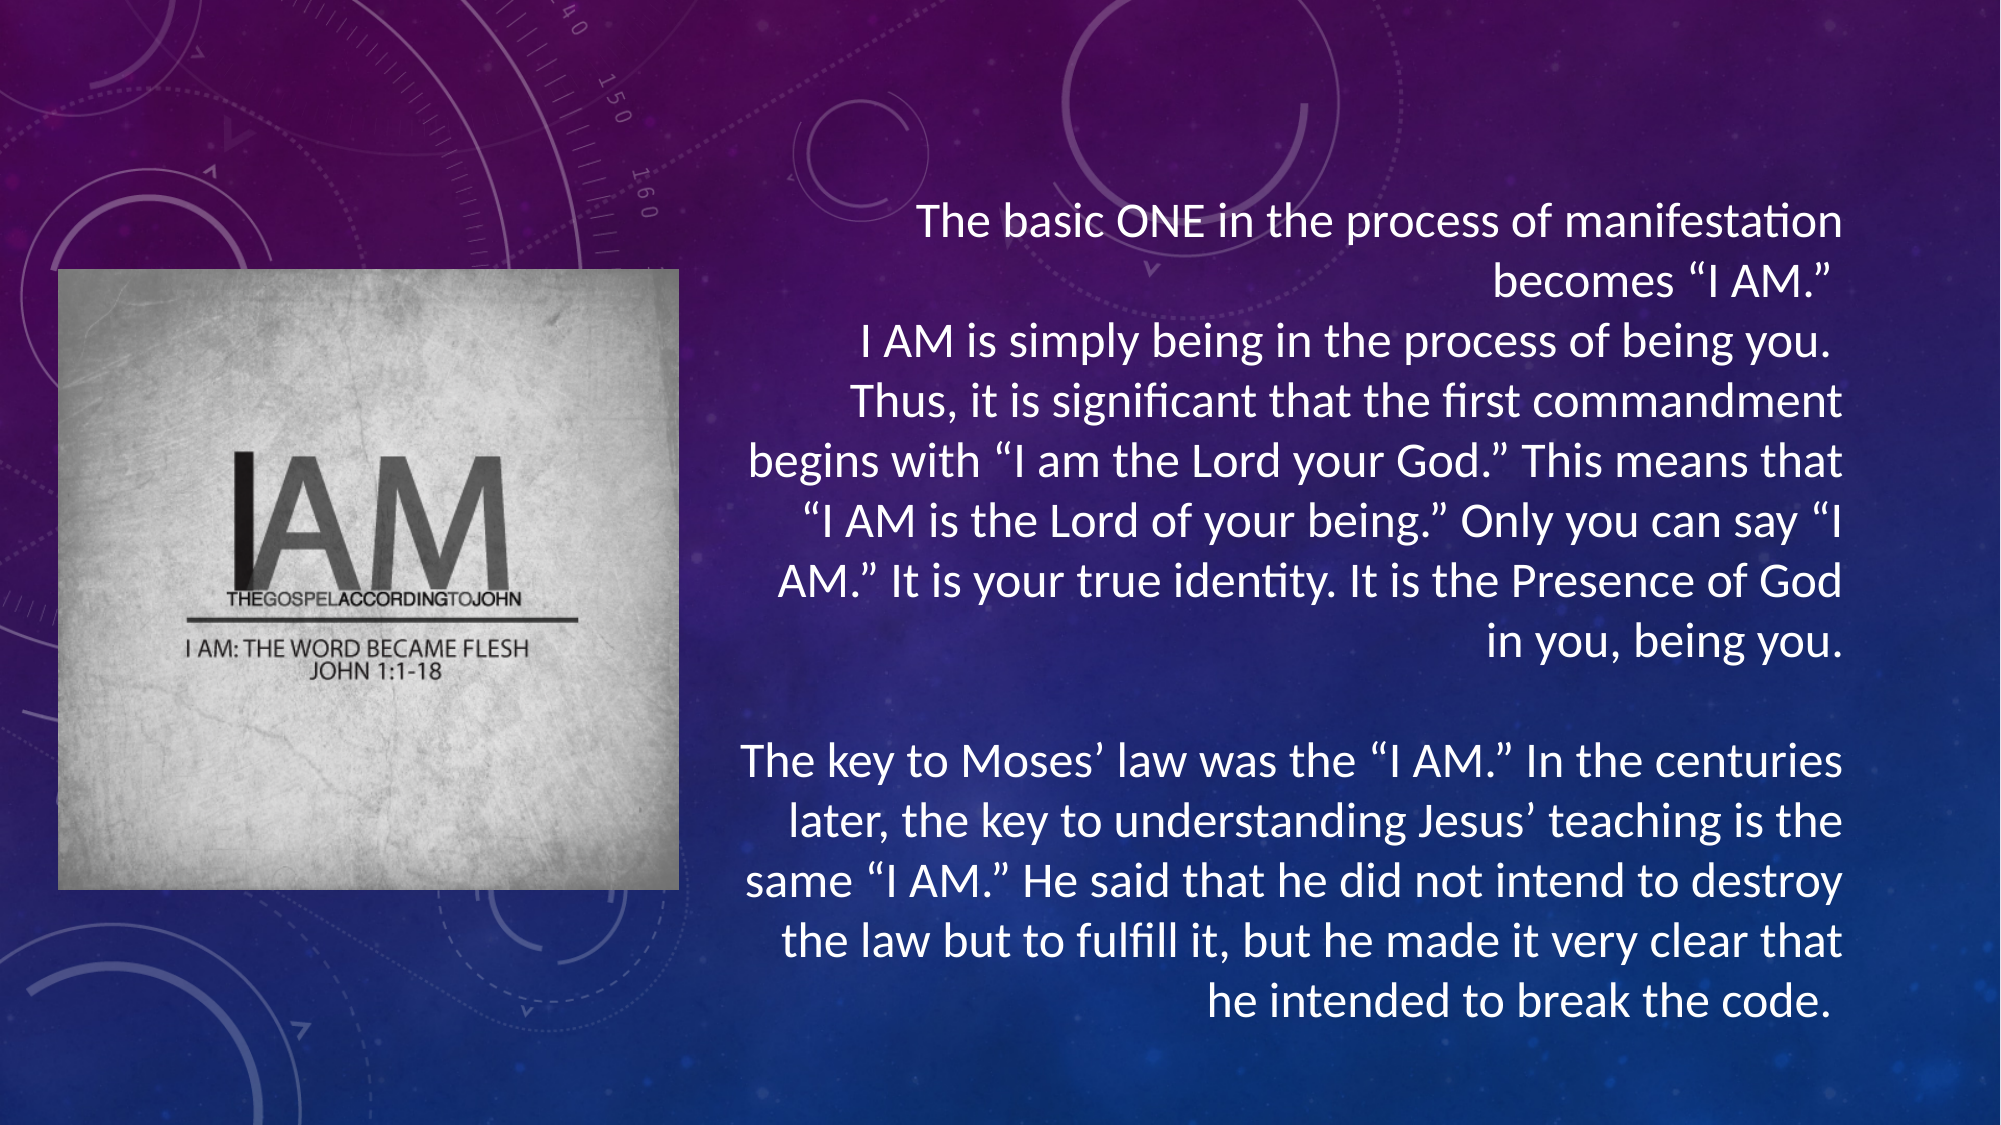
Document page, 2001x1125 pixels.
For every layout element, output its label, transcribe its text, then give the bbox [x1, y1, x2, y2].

text_box The basic ONE in the process of manifestation becomes “I AM.” I AM is simply being in the process of being you. Thus, it is significant that the first commandment begins with “I am the Lord your God.” This means that “I AM is the Lord of your being.” Only you can say “I AM.” It is your true identity. It is the Presence of God in you, being you. The key to Moses’ law was the “I AM.” In the centuries later, the key to understanding Jesus’ teaching is the same “I AM.” He said that he did not intend to destroy the law but to fulfill it, but he made it very clear that he intended to break the code. [721, 179, 1859, 1035]
picture [0, 0, 2001, 1125]
